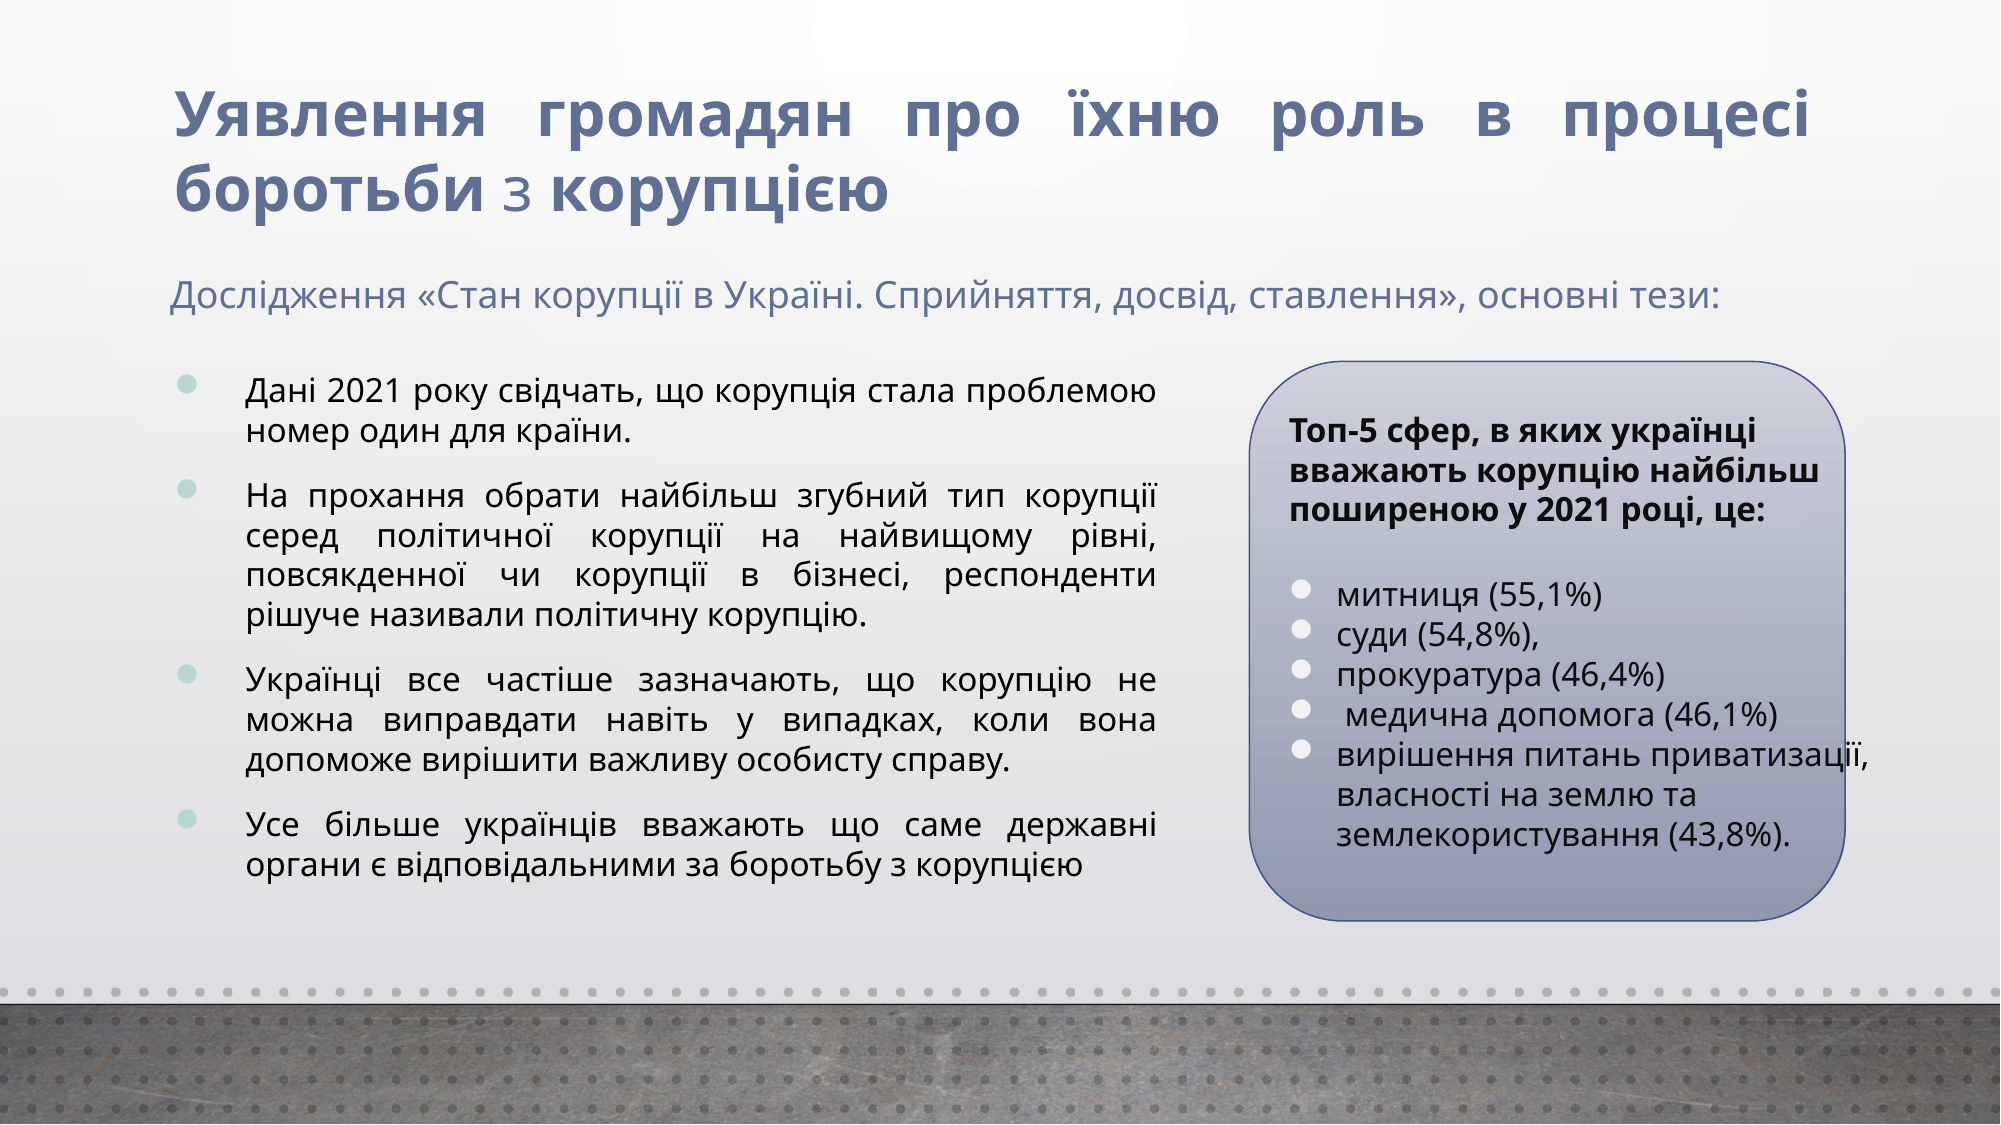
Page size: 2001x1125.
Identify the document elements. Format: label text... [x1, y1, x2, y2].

text_box Уявлення громадян про їхню роль в процесі боротьби з корупцією [159, 66, 1829, 232]
picture [0, 971, 2000, 1124]
text_box [1248, 360, 1840, 922]
text_box Дані 2021 року свідчать, що корупція стала проблемою номер один для країни. На прохання обрати найбільш згубний тип корупції серед політичної корупції на найвищому рівні, повсякденної чи корупції в бізнесі, респонденти рішуче називали політичну корупцію. Українці все частіше зазначають, що корупцію не можна виправдати навіть у випадках, коли вона допоможе вирішити важливу особисту справу. Усе більше українців вважають що саме державні органи є відповідальними за боротьбу з корупцією [159, 361, 1174, 971]
text_box Дослідження «Стан корупції в Україні. Сприйняття, досвід, ставлення», основні тези: [154, 263, 1846, 324]
text_box Топ-5 сфер, в яких українці вважають корупцію найбільш поширеною у 2021 році, це: митниця (55,1%) суди (54,8%), прокуратура (46,4%) медична допомога (46,1%) вирішення питань приватизації, власності на землю та землекористування (43,8%). [1274, 401, 1890, 861]
